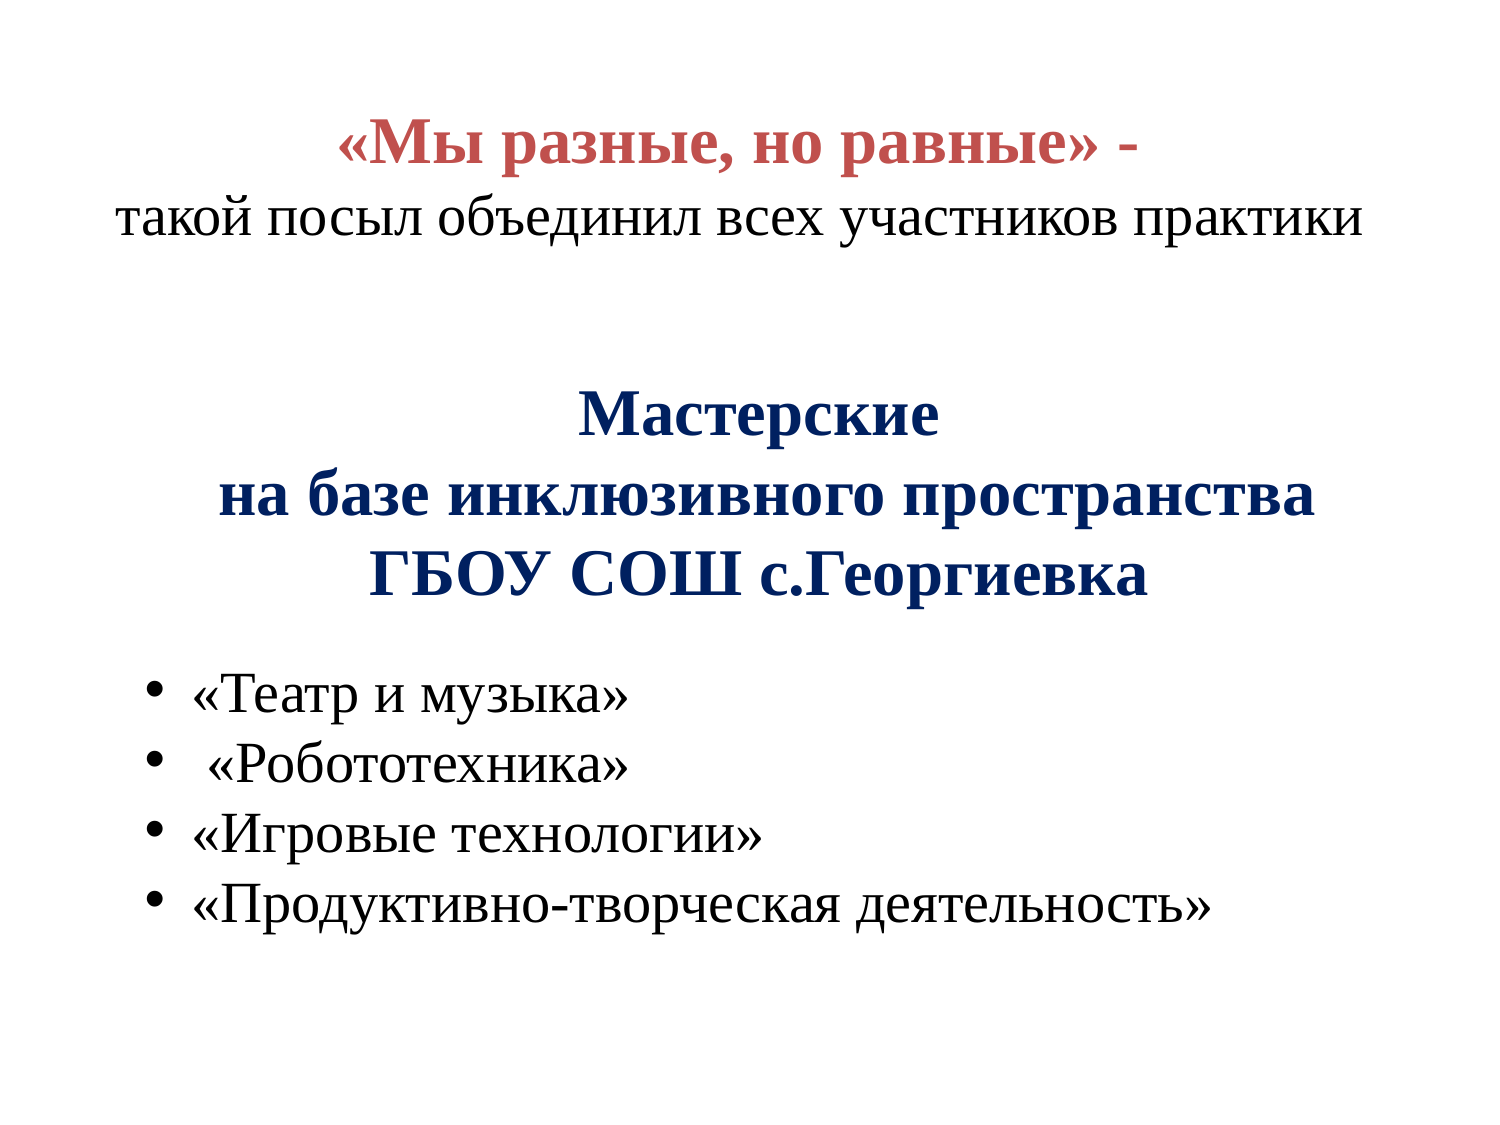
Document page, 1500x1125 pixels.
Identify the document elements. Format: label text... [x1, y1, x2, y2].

text_box «Мы разные, но равные» - такой посыл объединил всех участников практики [88, 90, 1406, 255]
text_box Мастерские на базе инклюзивного пространства ГБОУ СОШ с.Георгиевка «Театр и музыка» «Робототехника» «Игровые технологии» «Продуктивно-творческая деятельность» [129, 361, 1406, 942]
